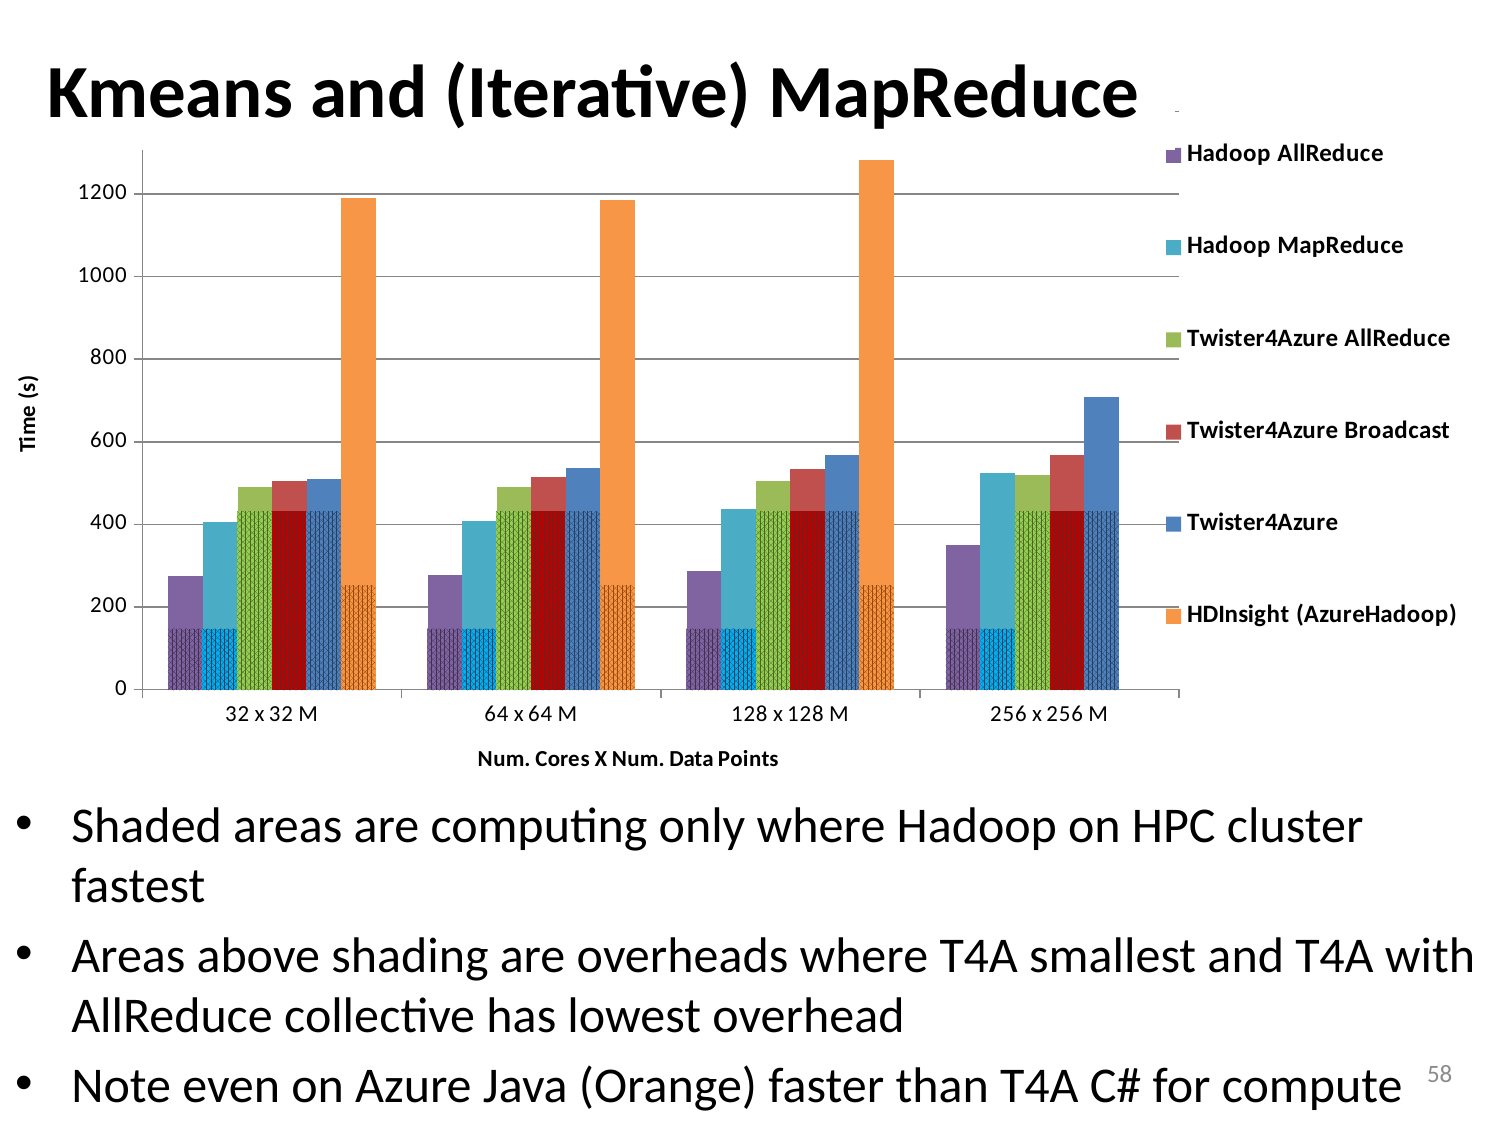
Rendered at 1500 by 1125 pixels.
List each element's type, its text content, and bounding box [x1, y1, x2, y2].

list Shaded areas are computing only where Hadoop on HPC cluster fastest Areas above shading are overheads where T4A smallest and T4A with AllReduce collective has lowest overhead Note even on Azure Java (Orange) faster than T4A C# for compute [0, 784, 1500, 1125]
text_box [0, 74, 1476, 813]
title Kmeans and (Iterative) MapReduce [12, 24, 1175, 73]
slide_number 58 [1382, 1042, 1468, 1103]
